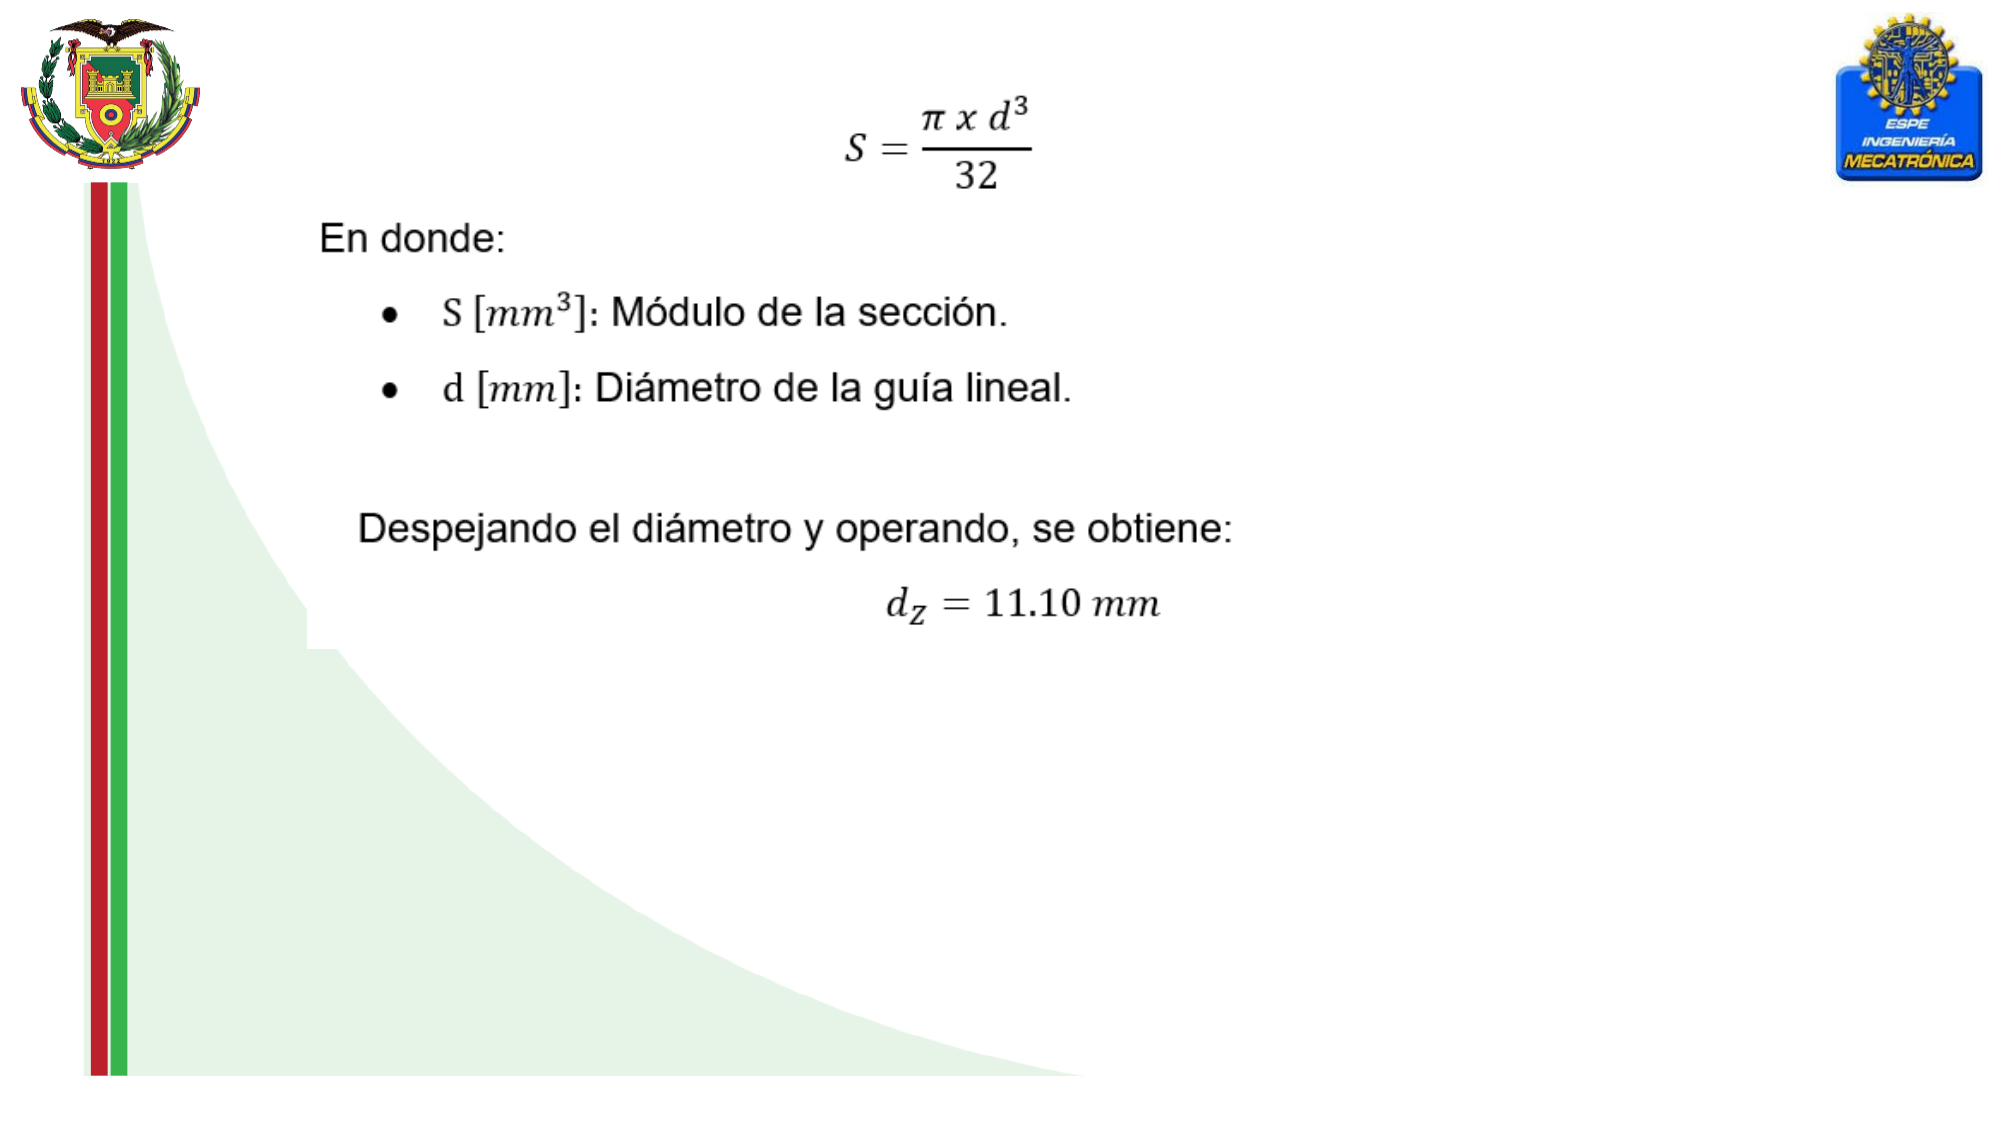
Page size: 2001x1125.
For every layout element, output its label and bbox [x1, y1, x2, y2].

picture [1831, 12, 1988, 188]
picture [0, 7, 1250, 1075]
